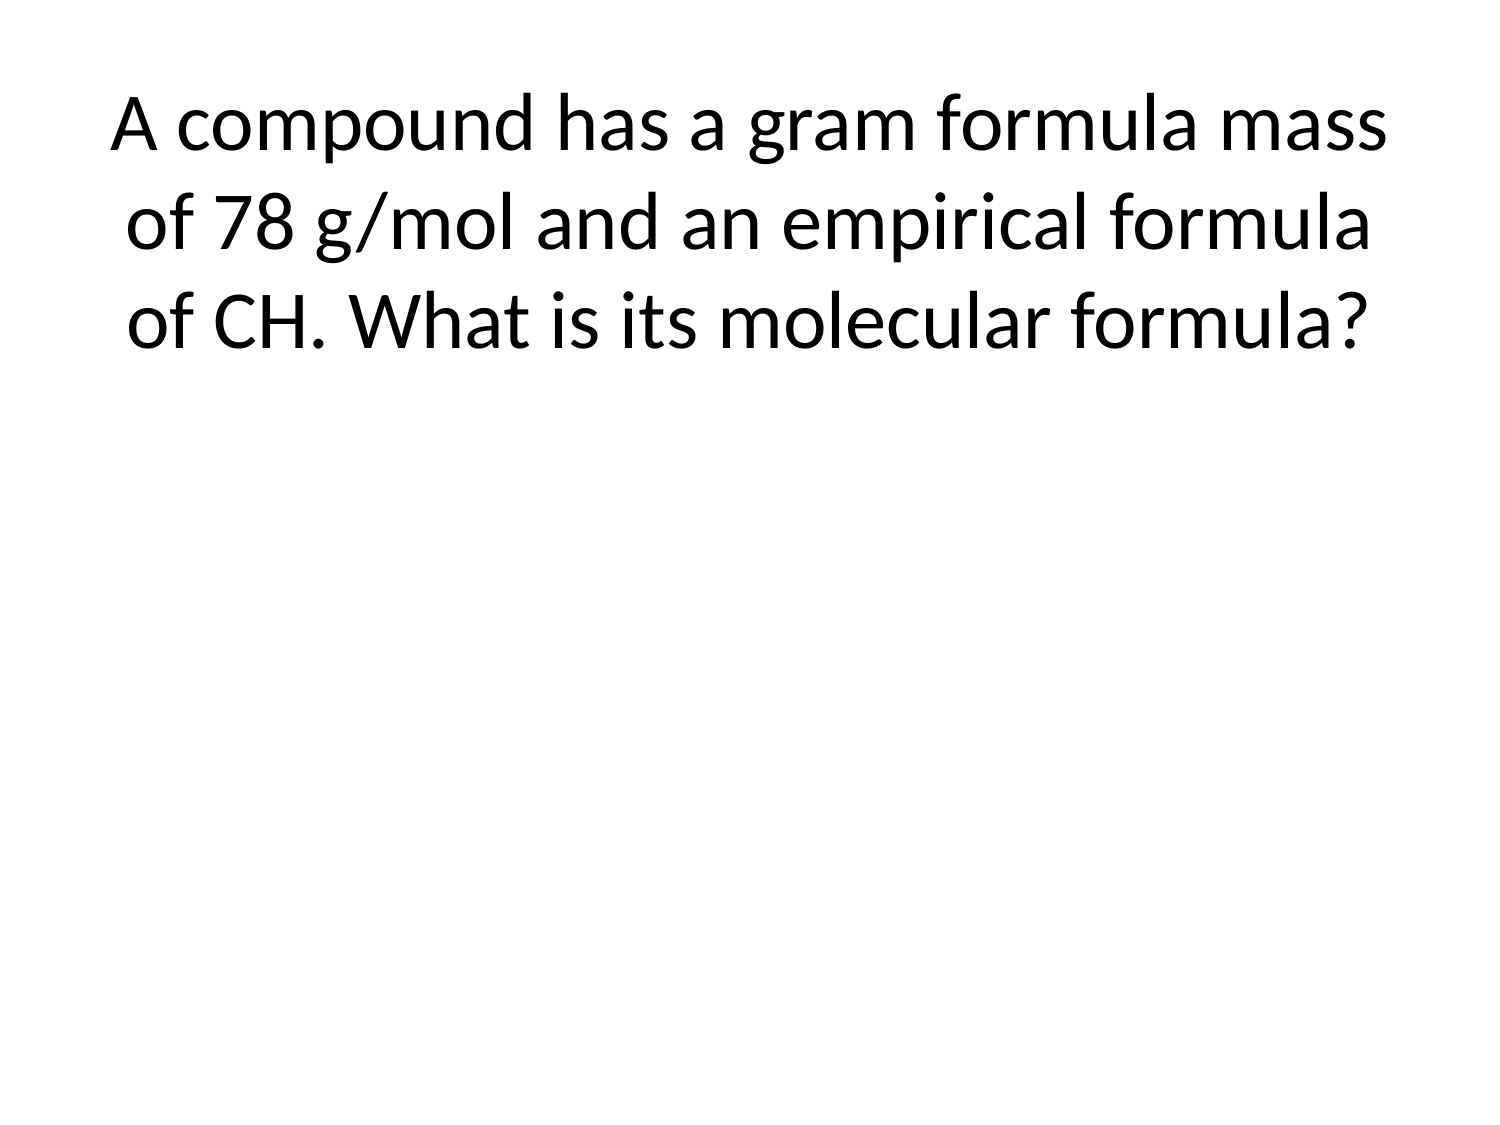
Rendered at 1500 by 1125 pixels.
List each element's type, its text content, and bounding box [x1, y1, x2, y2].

title A compound has a gram formula mass of 78 g/mol and an empirical formula of CH. What is its molecular formula? [75, 45, 1425, 388]
